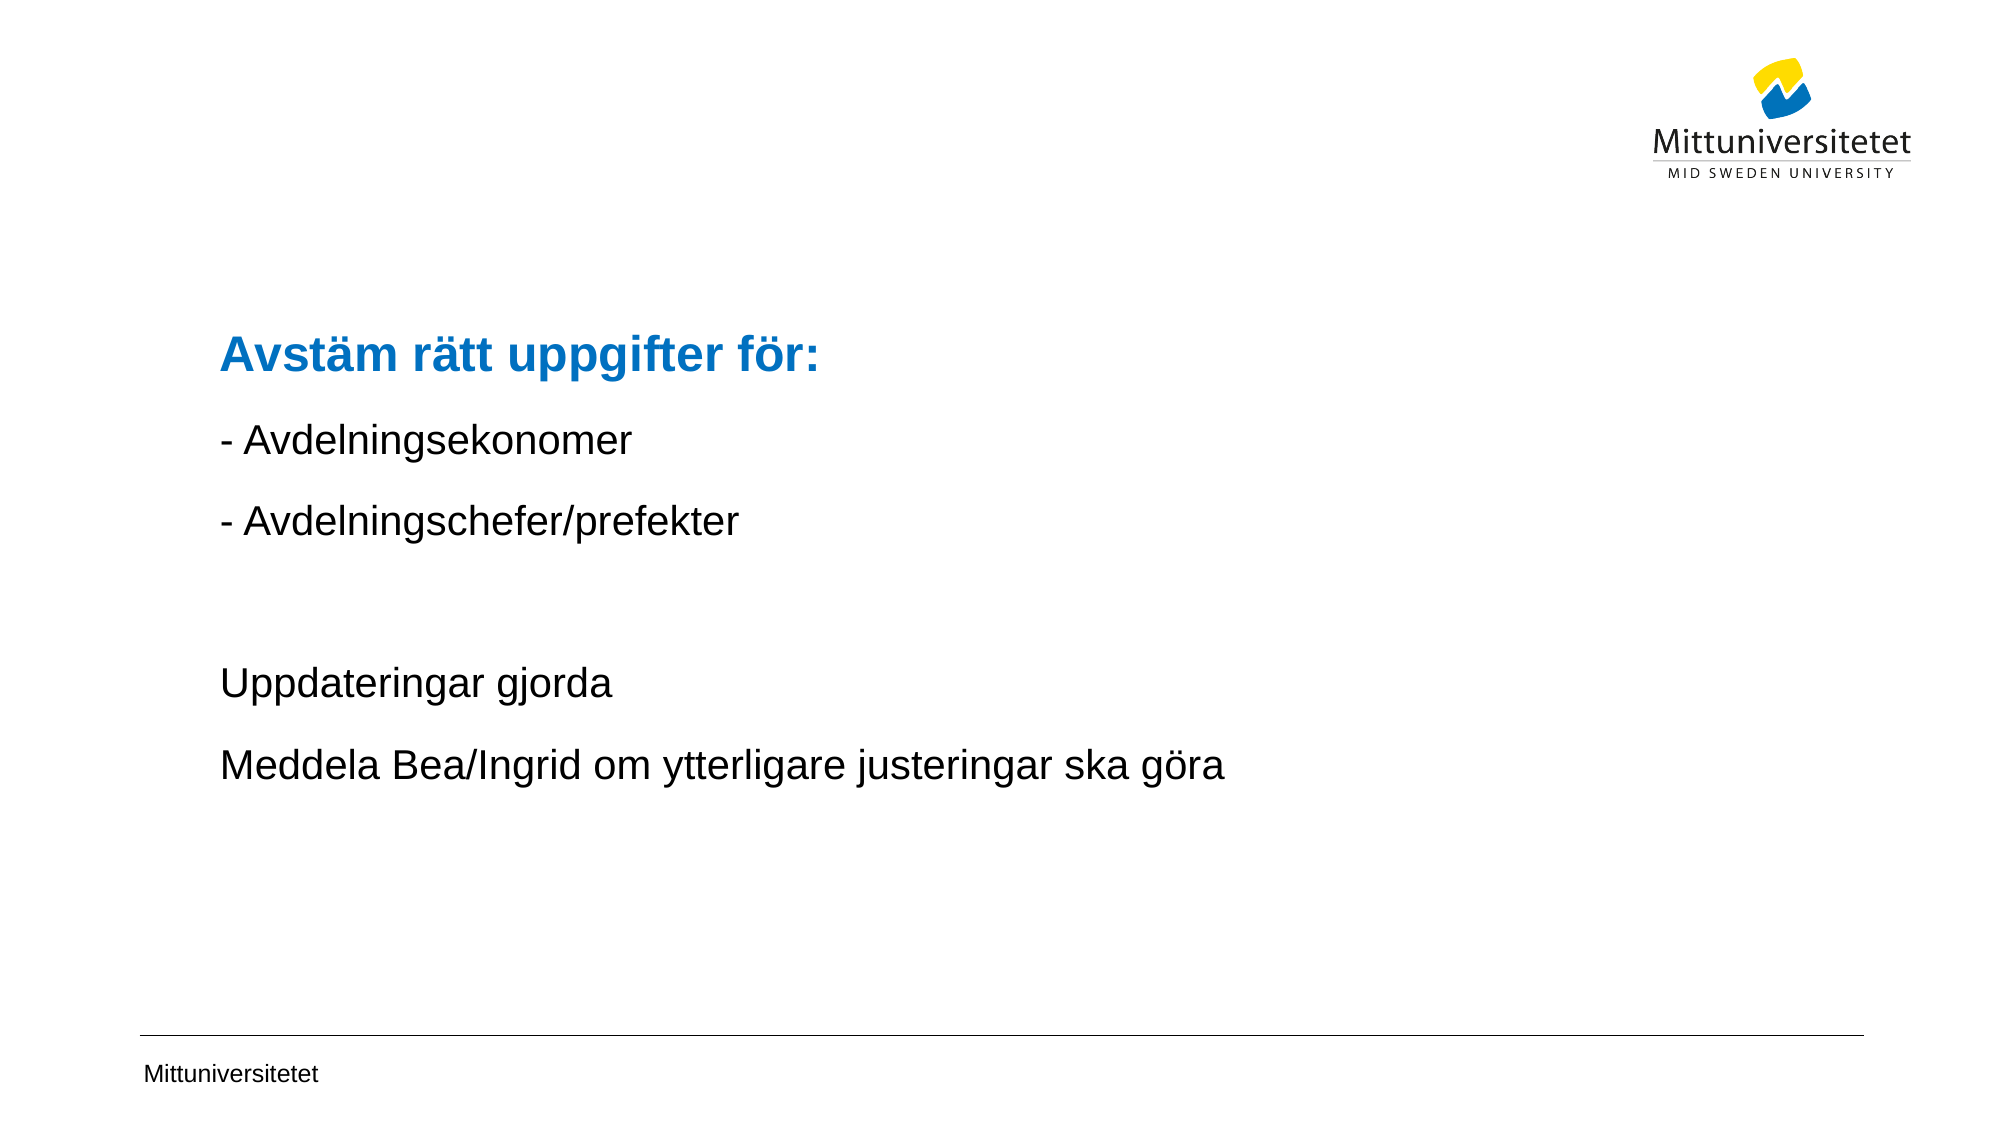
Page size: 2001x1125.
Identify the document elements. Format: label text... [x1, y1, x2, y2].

picture [1653, 58, 1911, 178]
list Avstäm rätt uppgifter för: - Avdelningsekonomer - Avdelningschefer/prefekter Uppdateringar gjorda Meddela Bea/Ingrid om ytterligare justeringar ska göra [205, 313, 1936, 944]
